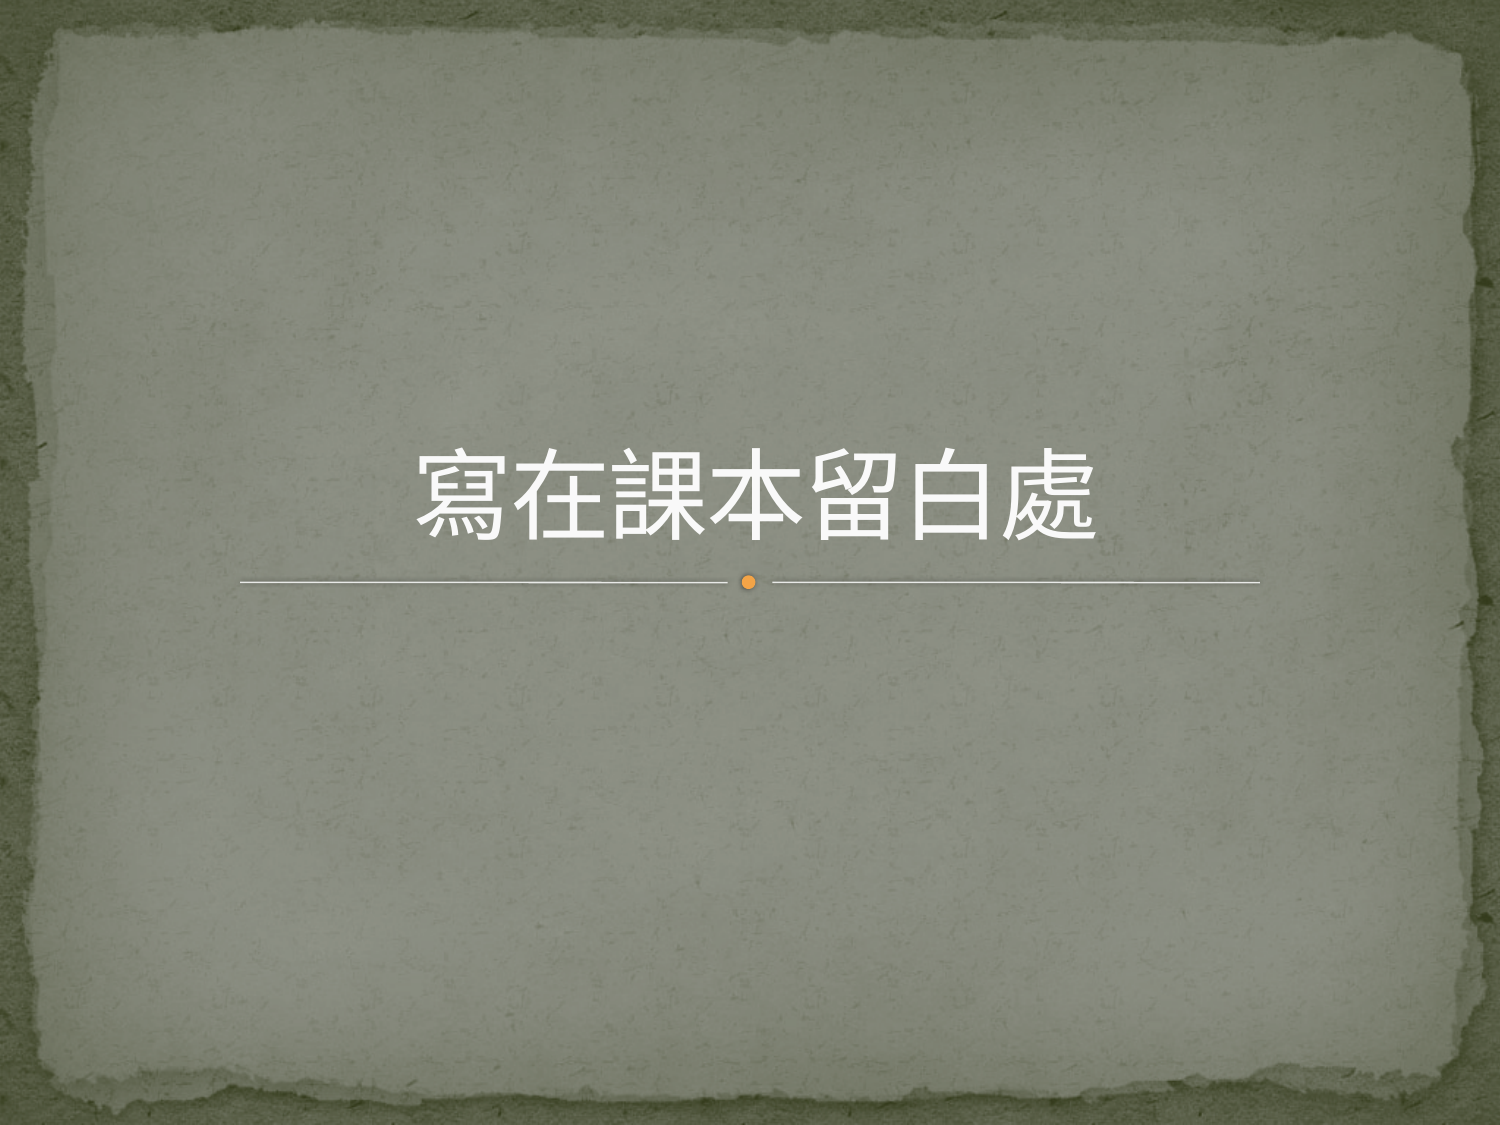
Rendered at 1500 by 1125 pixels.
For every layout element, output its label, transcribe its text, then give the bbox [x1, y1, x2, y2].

title 寫在課本留白處 [74, 235, 1438, 561]
